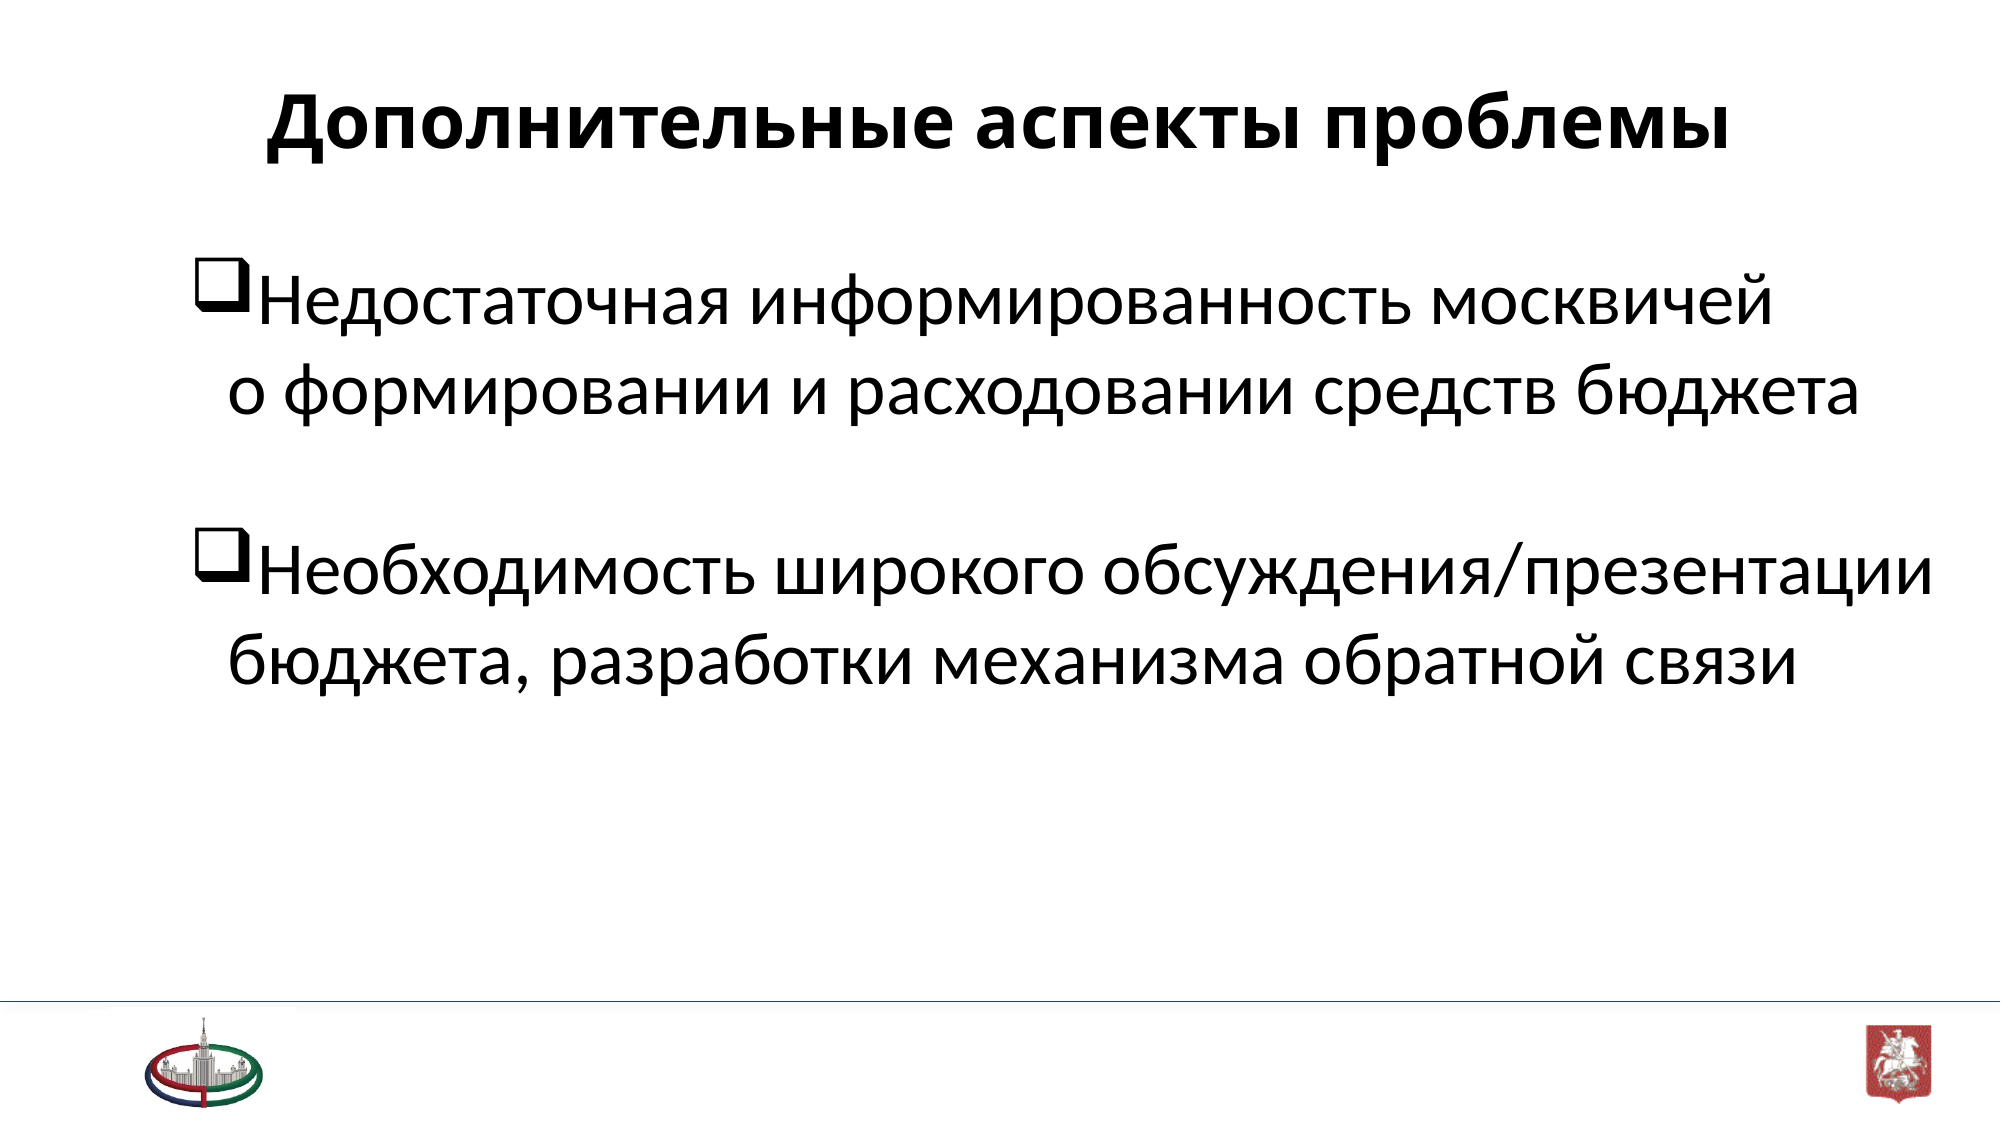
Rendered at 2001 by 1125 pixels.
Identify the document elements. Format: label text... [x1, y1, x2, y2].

picture [86, 1006, 297, 1119]
picture [1862, 1024, 1937, 1105]
list Недостаточная информированность москвичей о формировании и расходовании средств бюджета Необходимость широкого обсуждения/презентации бюджета, разработки механизма обратной связи [137, 241, 1953, 979]
title Дополнительные аспекты проблемы [137, 59, 1863, 189]
